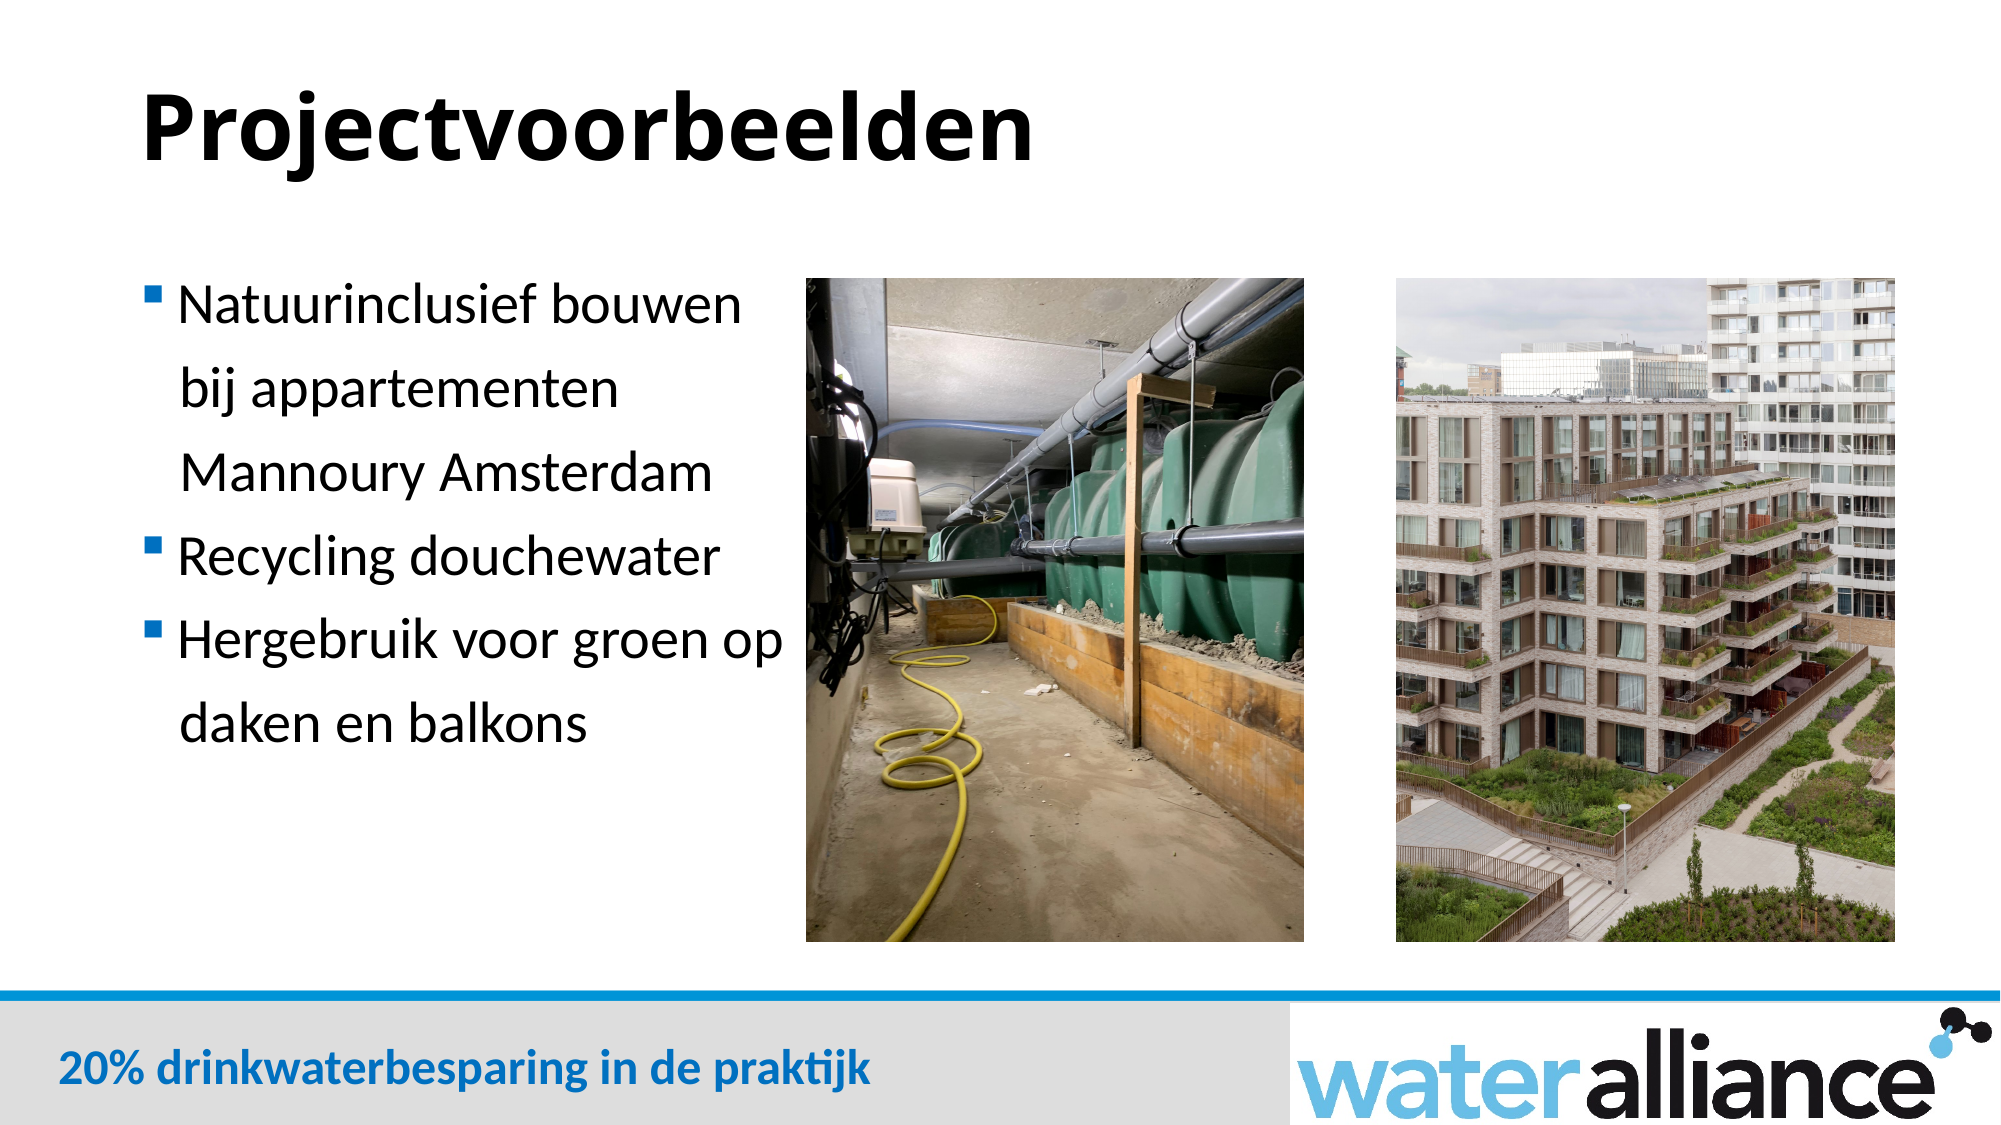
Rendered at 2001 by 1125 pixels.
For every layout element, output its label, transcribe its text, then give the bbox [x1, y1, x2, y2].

text_box 20% drinkwaterbesparing in de praktijk [43, 1027, 1015, 1102]
title Projectvoorbeelden [124, 22, 1850, 240]
list Natuurinclusief bouwen bij appartementen Mannoury Amsterdam Recycling douchewater Hergebruik voor groen op daken en balkons [124, 266, 1850, 1008]
picture [806, 278, 1305, 942]
picture [0, 0, 2001, 990]
picture [0, 1001, 2001, 1125]
